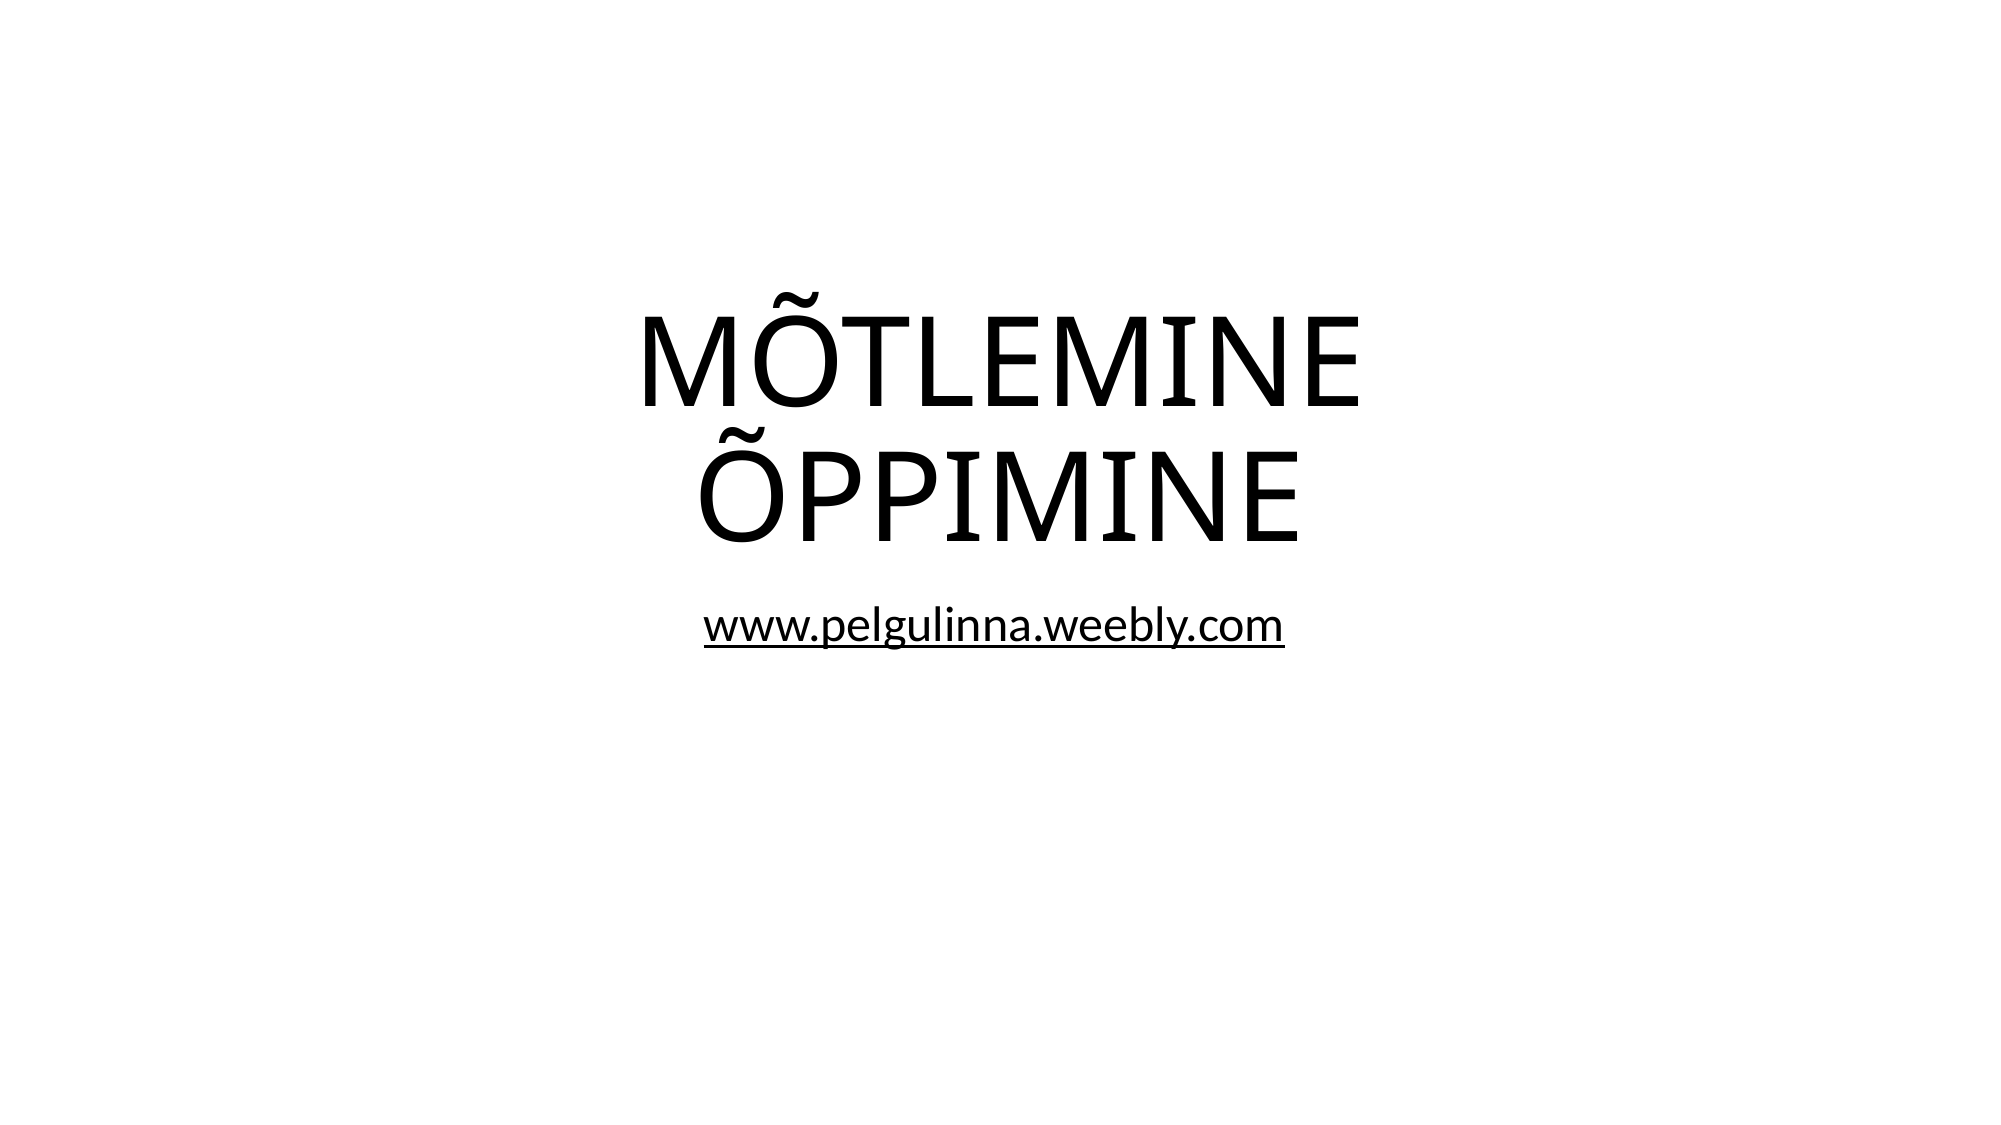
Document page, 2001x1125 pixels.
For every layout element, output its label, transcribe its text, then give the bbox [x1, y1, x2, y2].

title MÕTLEMINE ÕPPIMINE [249, 184, 1750, 576]
subtitle www.pelgulinna.weebly.com [249, 590, 1750, 863]
